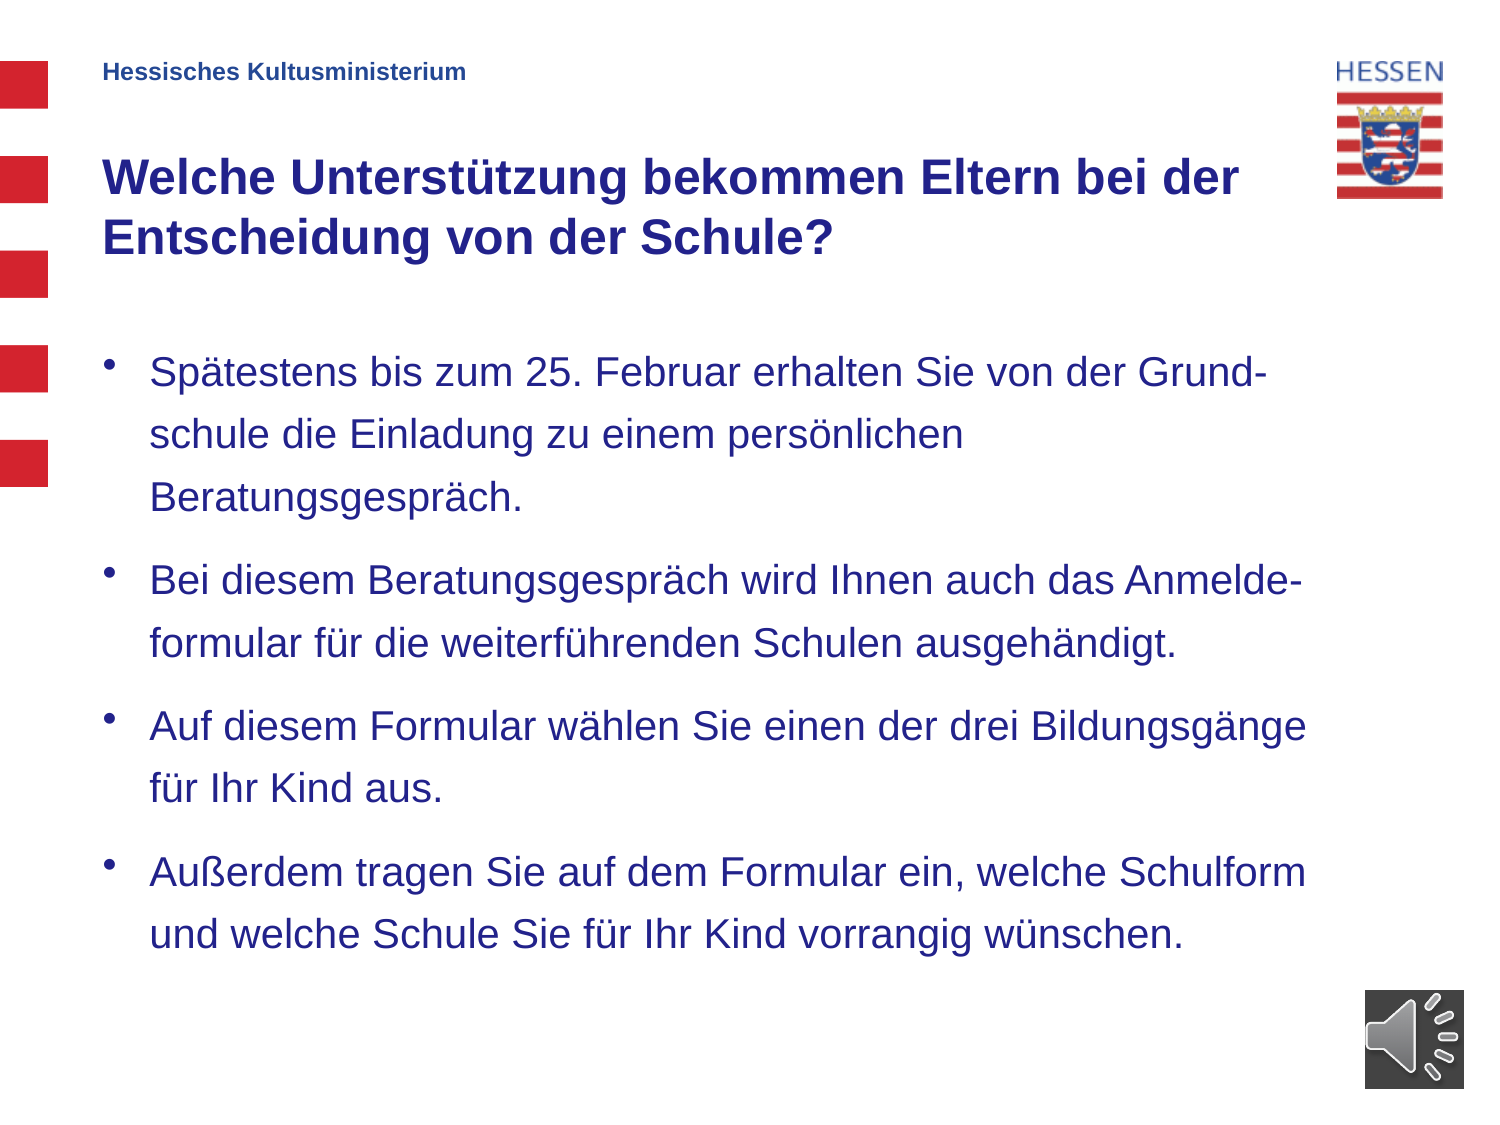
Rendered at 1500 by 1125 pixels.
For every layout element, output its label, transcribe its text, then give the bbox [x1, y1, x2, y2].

picture [1364, 989, 1465, 1090]
list Spätestens bis zum 25. Februar erhalten Sie von der Grund-schule die Einladung zu einem persönlichen Beratungsgespräch. Bei diesem Beratungsgespräch wird Ihnen auch das Anmelde-formular für die weiterführenden Schulen ausgehändigt. Auf diesem Formular wählen Sie einen der drei Bildungsgänge für Ihr Kind aus. Außerdem tragen Sie auf dem Formular ein, welche Schulform und welche Schule Sie für Ihr Kind vorrangig wünschen. [87, 326, 1363, 1000]
picture [1337, 61, 1443, 199]
footer Hessisches Kultusministerium [86, 47, 563, 124]
text_box Welche Unterstützung bekommen Eltern bei der Entscheidung von der Schule? [87, 137, 1363, 326]
picture [0, 61, 48, 487]
